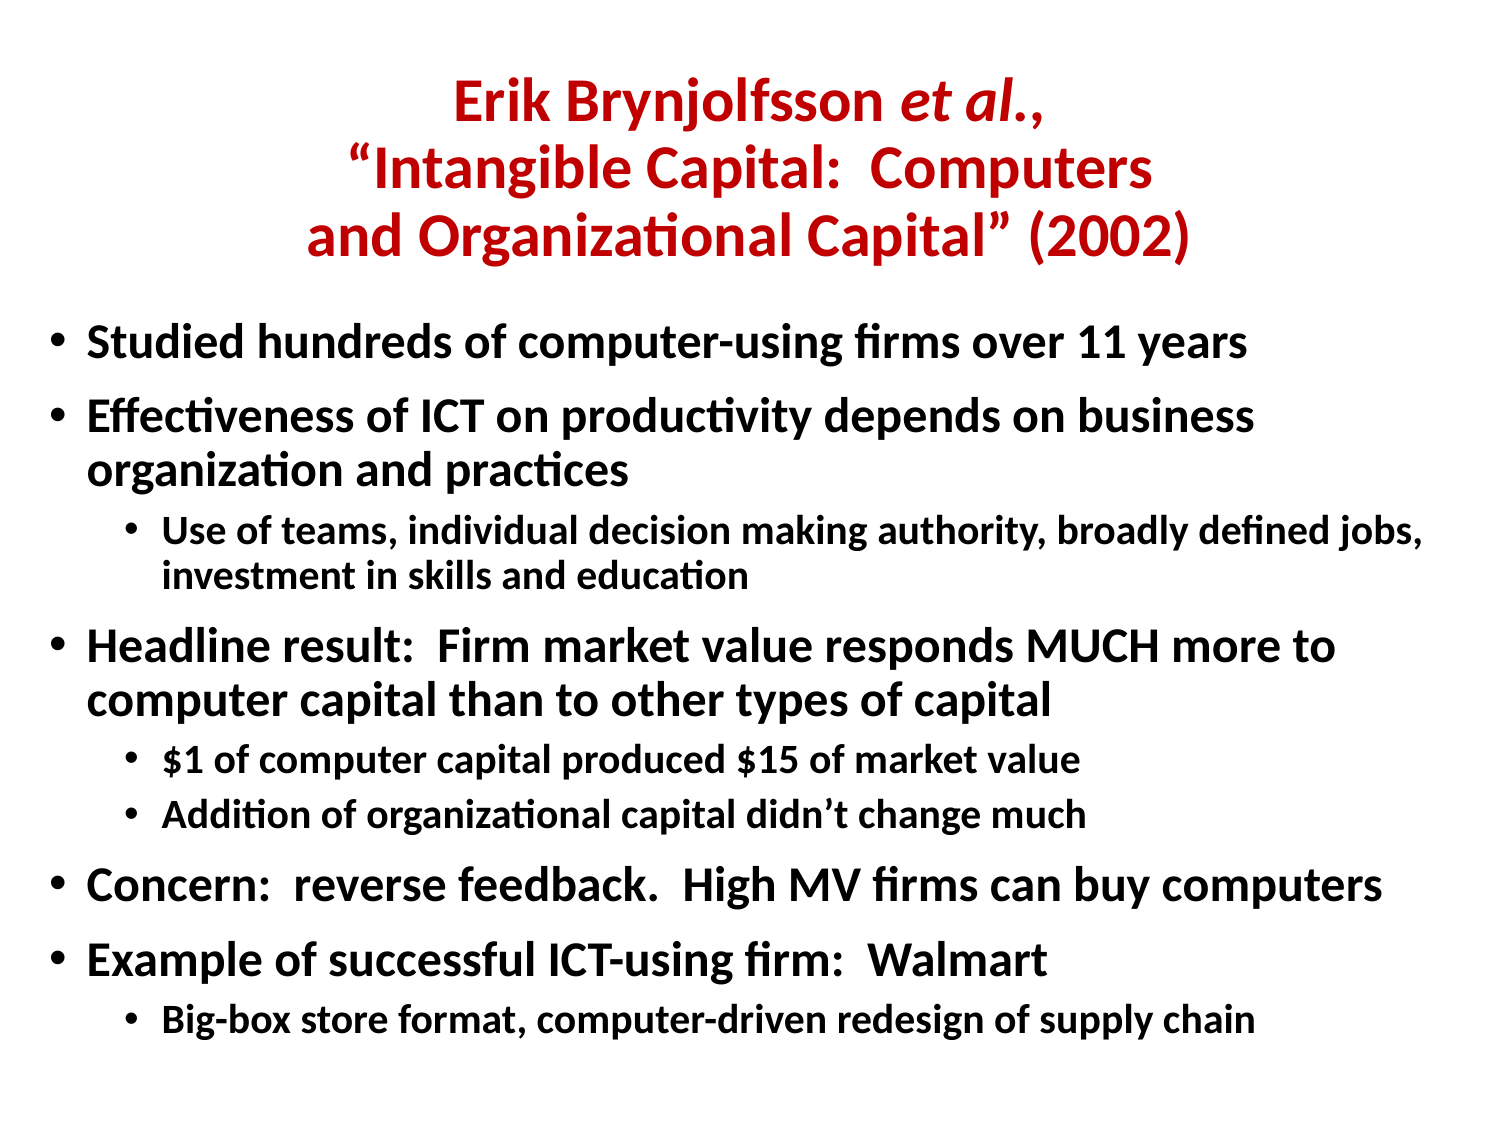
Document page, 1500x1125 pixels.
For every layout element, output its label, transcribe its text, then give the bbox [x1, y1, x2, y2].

list Studied hundreds of computer-using firms over 11 years Effectiveness of ICT on productivity depends on business organization and practices Use of teams, individual decision making authority, broadly defined jobs, investment in skills and education Headline result: Firm market value responds MUCH more to computer capital than to other types of capital $1 of computer capital produced $15 of market value Addition of organizational capital didn’t change much Concern: reverse feedback. High MV firms can buy computers Example of successful ICT-using firm: Walmart Big-box store format, computer-driven redesign of supply chain [34, 307, 1468, 1125]
title Erik Brynjolfsson et al., “Intangible Capital: Computers and Organizational Capital” (2002) [103, 59, 1397, 278]
